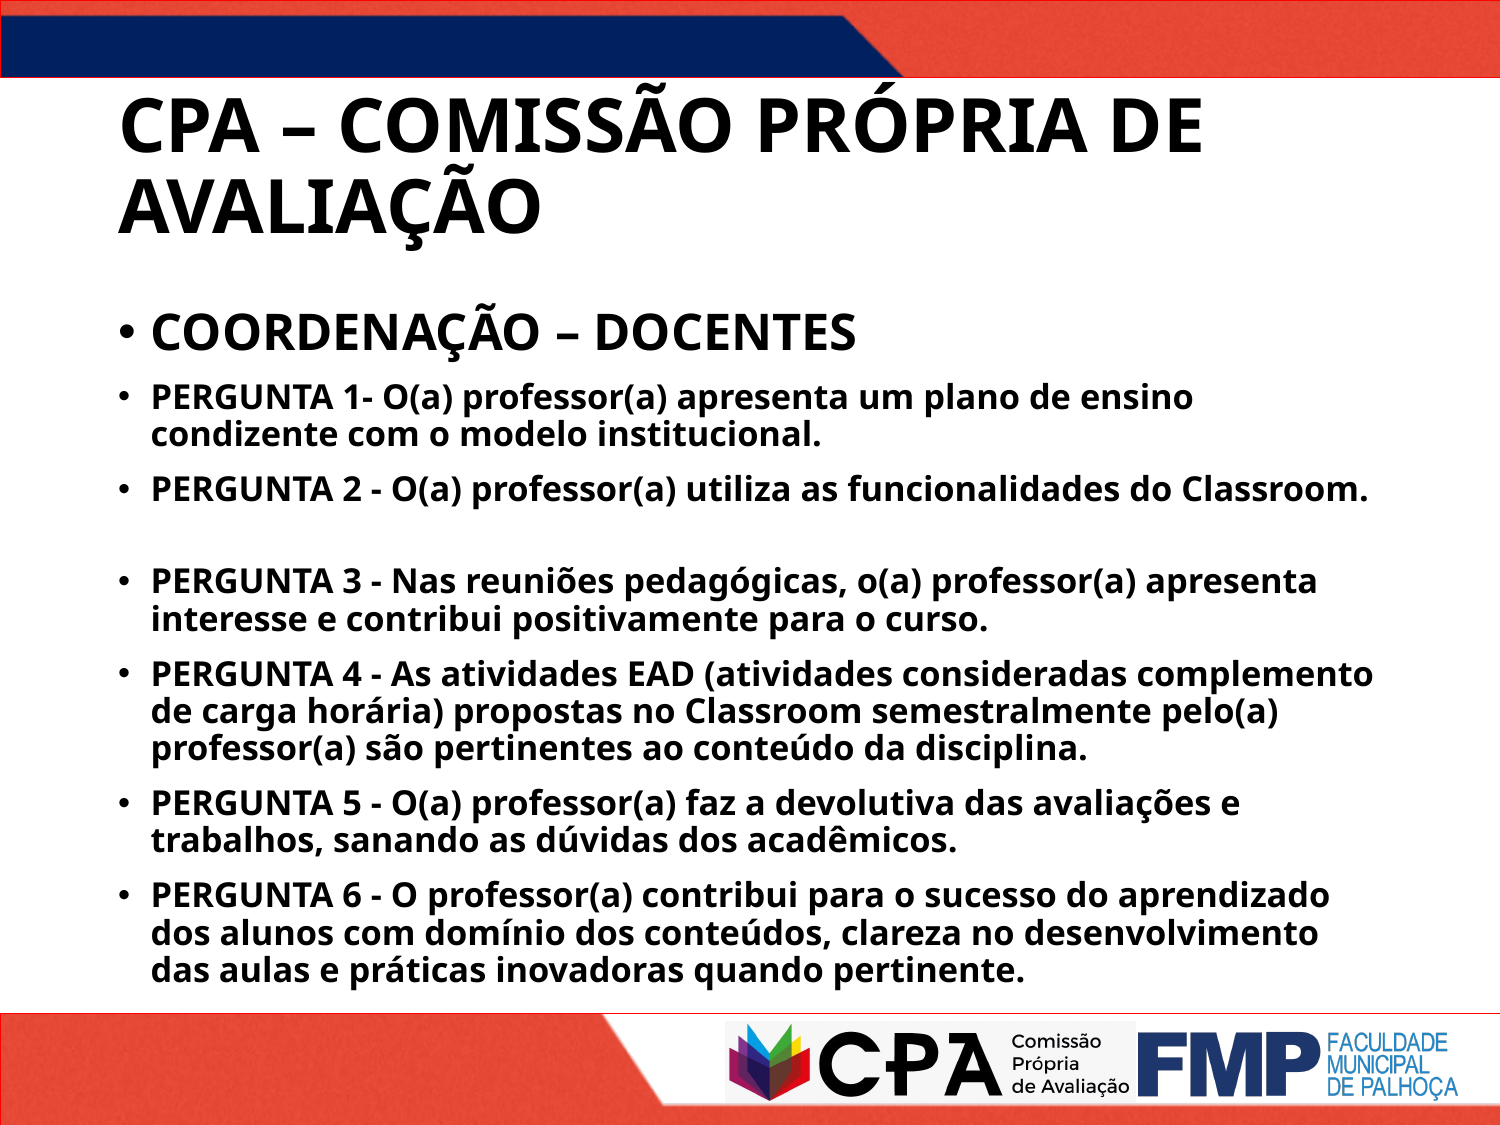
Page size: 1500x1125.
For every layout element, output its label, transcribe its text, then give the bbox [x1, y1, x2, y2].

picture [2, 1, 1500, 77]
list COORDENAÇÃO – DOCENTES PERGUNTA 1- O(a) professor(a) apresenta um plano de ensino condizente com o modelo institucional. PERGUNTA 2 - O(a) professor(a) utiliza as funcionalidades do Classroom. PERGUNTA 3 - Nas reuniões pedagógicas, o(a) professor(a) apresenta interesse e contribui positivamente para o curso. PERGUNTA 4 - As atividades EAD (atividades consideradas complemento de carga horária) propostas no Classroom semestralmente pelo(a) professor(a) são pertinentes ao conteúdo da disciplina. PERGUNTA 5 - O(a) professor(a) faz a devolutiva das avaliações e trabalhos, sanando as dúvidas dos acadêmicos. PERGUNTA 6 - O professor(a) contribui para o sucesso do aprendizado dos alunos com domínio dos conteúdos, clareza no desenvolvimento das aulas e práticas inovadoras quando pertinente. [103, 299, 1397, 1014]
title CPA – COMISSÃO PRÓPRIA DE AVALIAÇÃO [103, 59, 1397, 278]
picture [1, 1014, 1500, 1125]
